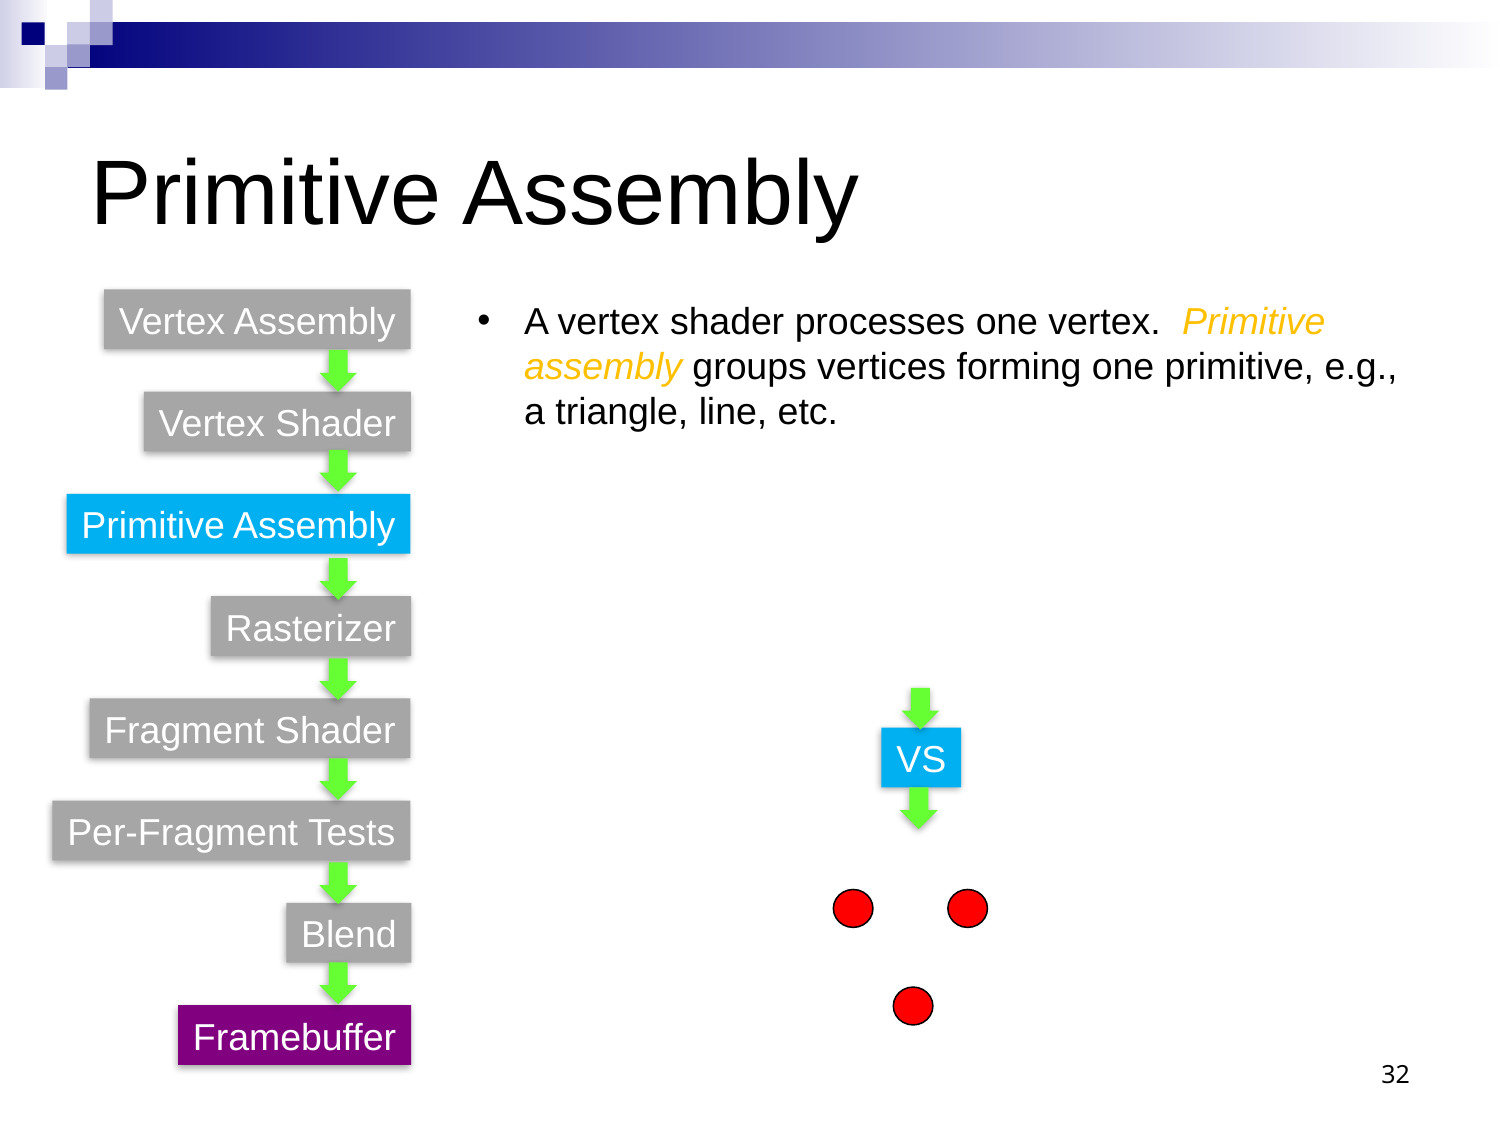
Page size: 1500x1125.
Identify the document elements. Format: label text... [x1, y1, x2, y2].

text_box VS [881, 727, 962, 788]
text_box [319, 758, 358, 800]
text_box [319, 962, 358, 1005]
text_box [893, 987, 933, 1025]
title Primitive Assembly [75, 75, 1425, 300]
text_box [947, 889, 988, 928]
text_box [319, 349, 358, 392]
text_box [319, 449, 358, 492]
text_box Framebuffer [178, 1005, 412, 1065]
text_box Per-Fragment Tests [52, 800, 411, 861]
text_box A vertex shader processes one vertex. Primitive assembly groups vertices forming one primitive, e.g., a triangle, line, etc. [462, 289, 1438, 530]
text_box Primitive Assembly [66, 493, 411, 554]
text_box [901, 687, 940, 730]
text_box Blend [286, 902, 412, 963]
slide_number 32 [1074, 1025, 1425, 1100]
text_box [833, 889, 873, 928]
text_box Fragment Shader [89, 698, 411, 759]
text_box Vertex Assembly [104, 289, 411, 350]
text_box Vertex Shader [143, 391, 411, 452]
text_box [319, 658, 358, 700]
text_box Rasterizer [210, 596, 412, 656]
text_box [899, 787, 938, 830]
text_box [319, 862, 358, 905]
text_box [319, 558, 358, 600]
